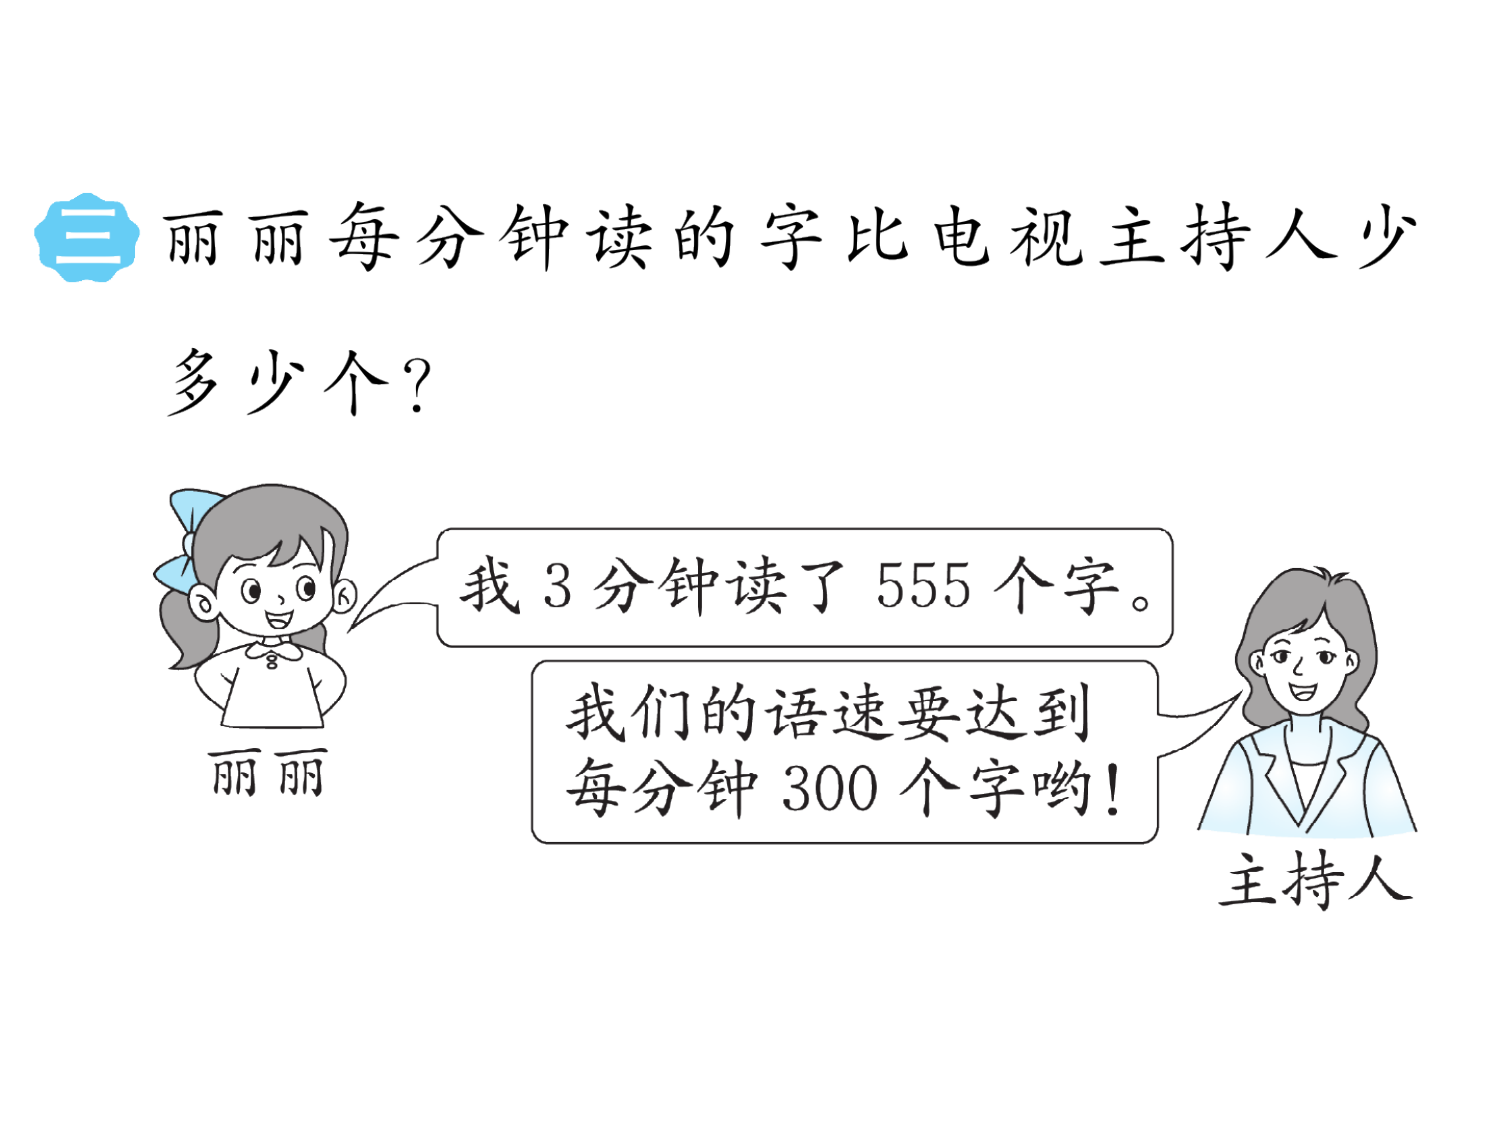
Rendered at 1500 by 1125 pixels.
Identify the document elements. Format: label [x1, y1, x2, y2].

picture [29, 148, 1447, 922]
